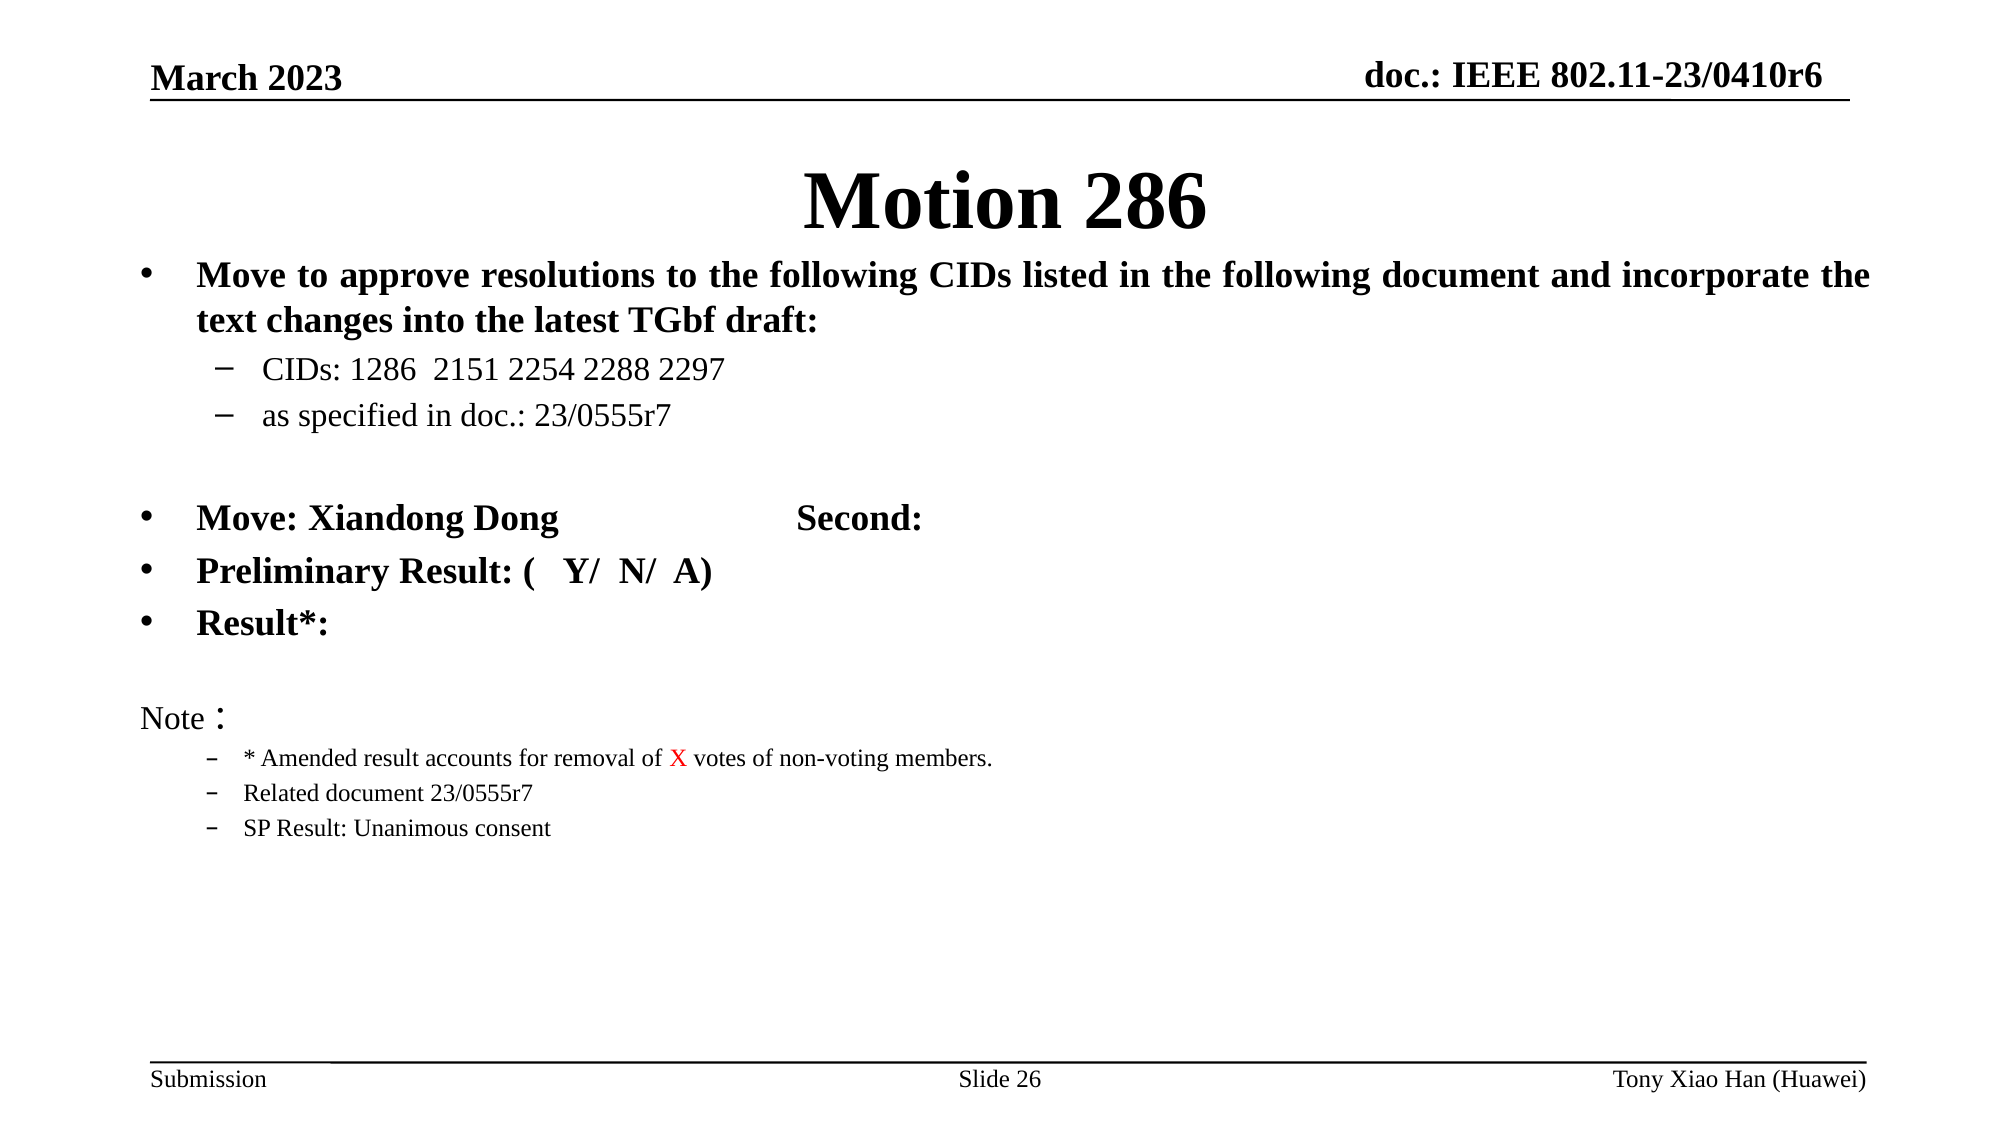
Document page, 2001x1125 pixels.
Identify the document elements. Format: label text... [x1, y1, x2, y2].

text_box Motion 286 [368, 137, 1644, 212]
text_box Move to approve resolutions to the following CIDs listed in the following document and incorporate the text changes into the latest TGbf draft: CIDs: 1286 2151 2254 2288 2297 as specified in doc.: 23/0555r7 Move: Xiandong Dong Second: Preliminary Result: ( Y/ N/ A) Result*: Note： * Amended result accounts for removal of X votes of non-voting members. Related document 23/0555r7 SP Result: Unanimous consent [125, 212, 1888, 900]
